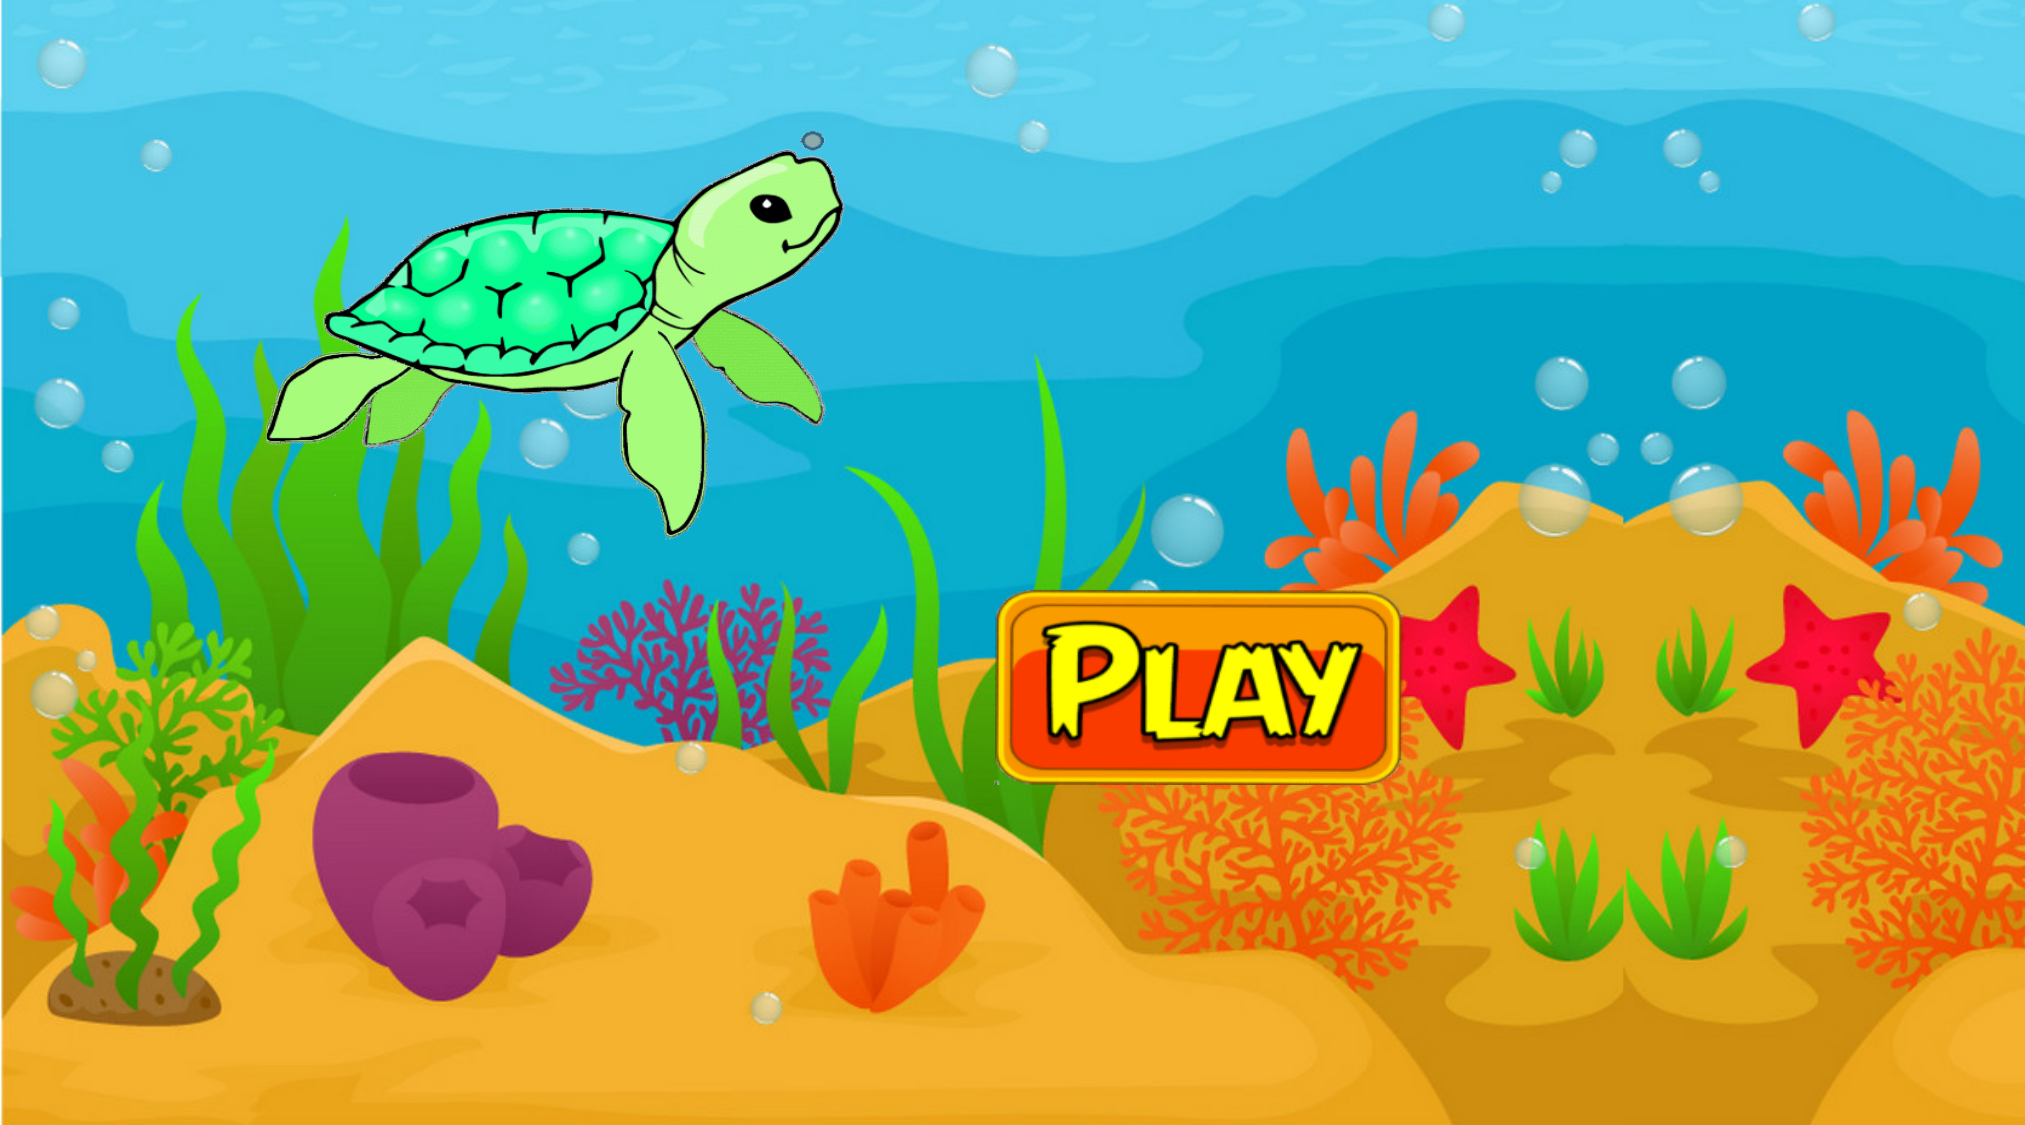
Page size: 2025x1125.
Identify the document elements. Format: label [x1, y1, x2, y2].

picture [994, 589, 1403, 785]
text_box [0, 0, 2025, 1125]
picture [262, 0, 868, 545]
